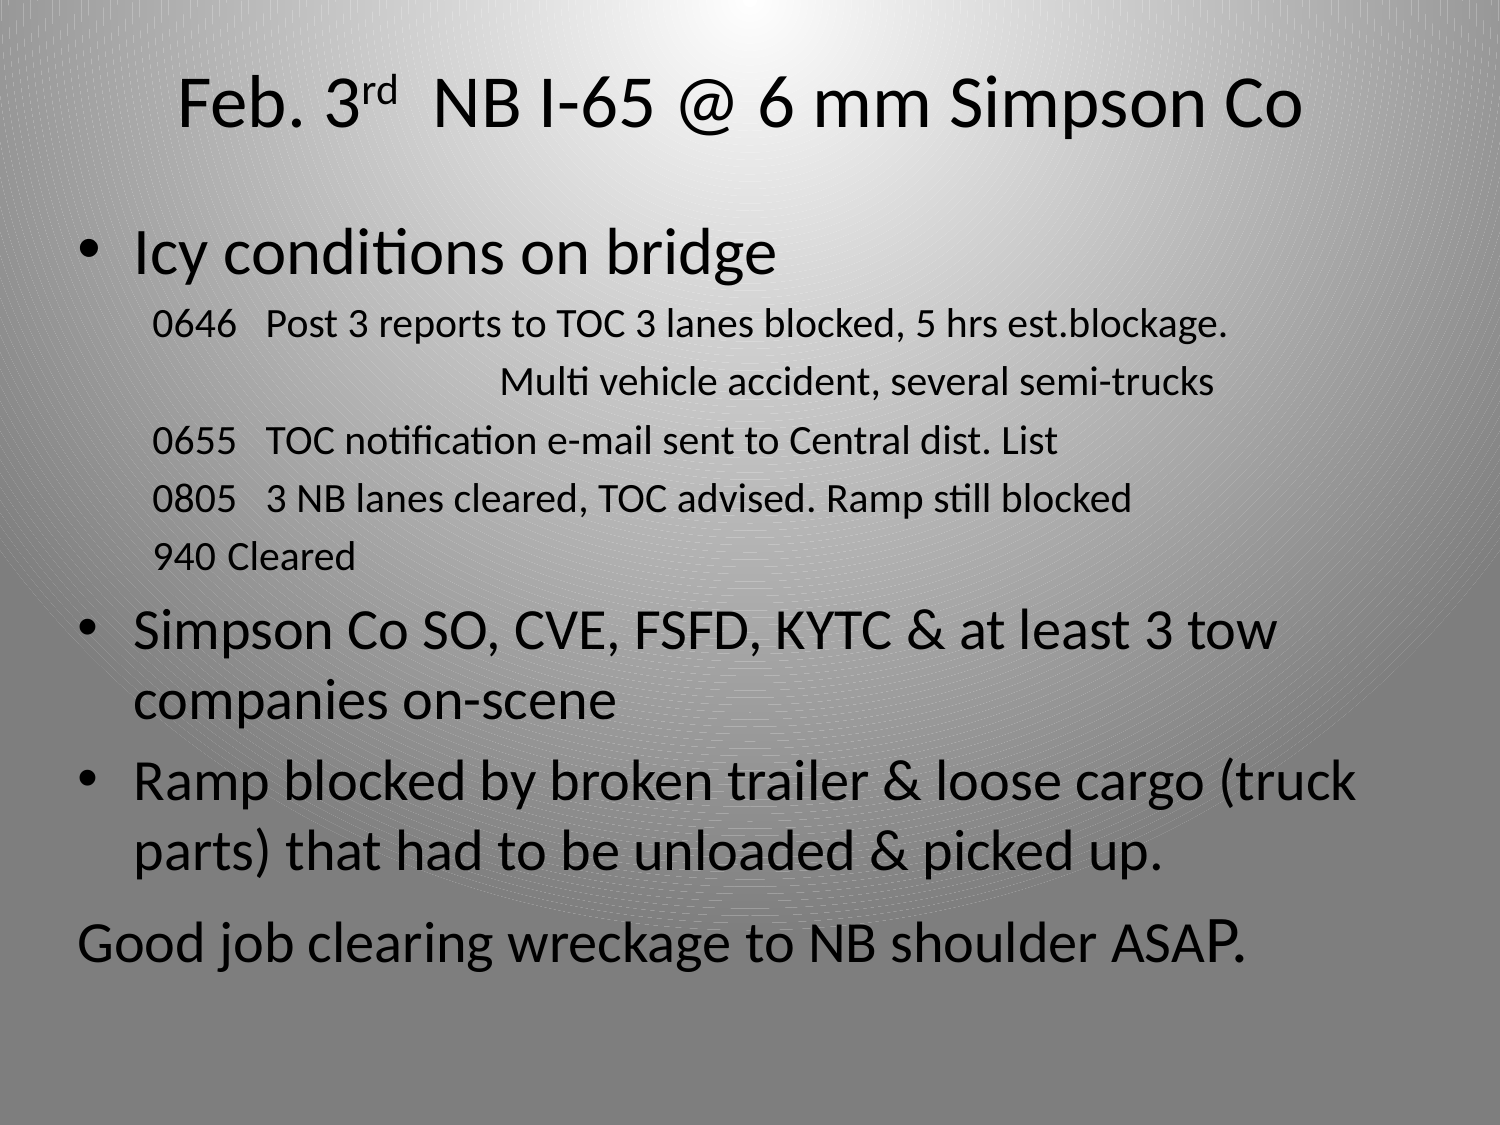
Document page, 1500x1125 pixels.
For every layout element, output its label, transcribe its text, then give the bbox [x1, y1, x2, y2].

list Icy conditions on bridge 0646 Post 3 reports to TOC 3 lanes blocked, 5 hrs est.blockage. Multi vehicle accident, several semi-trucks 0655 TOC notification e-mail sent to Central dist. List 0805 3 NB lanes cleared, TOC advised. Ramp still blocked Cleared Simpson Co SO, CVE, FSFD, KYTC & at least 3 tow companies on-scene Ramp blocked by broken trailer & loose cargo (truck parts) that had to be unloaded & picked up. Good job clearing wreckage to NB shoulder ASAP. [62, 200, 1438, 1038]
title Feb. 3rd NB I-65 @ 6 mm Simpson Co [75, 0, 1425, 199]
